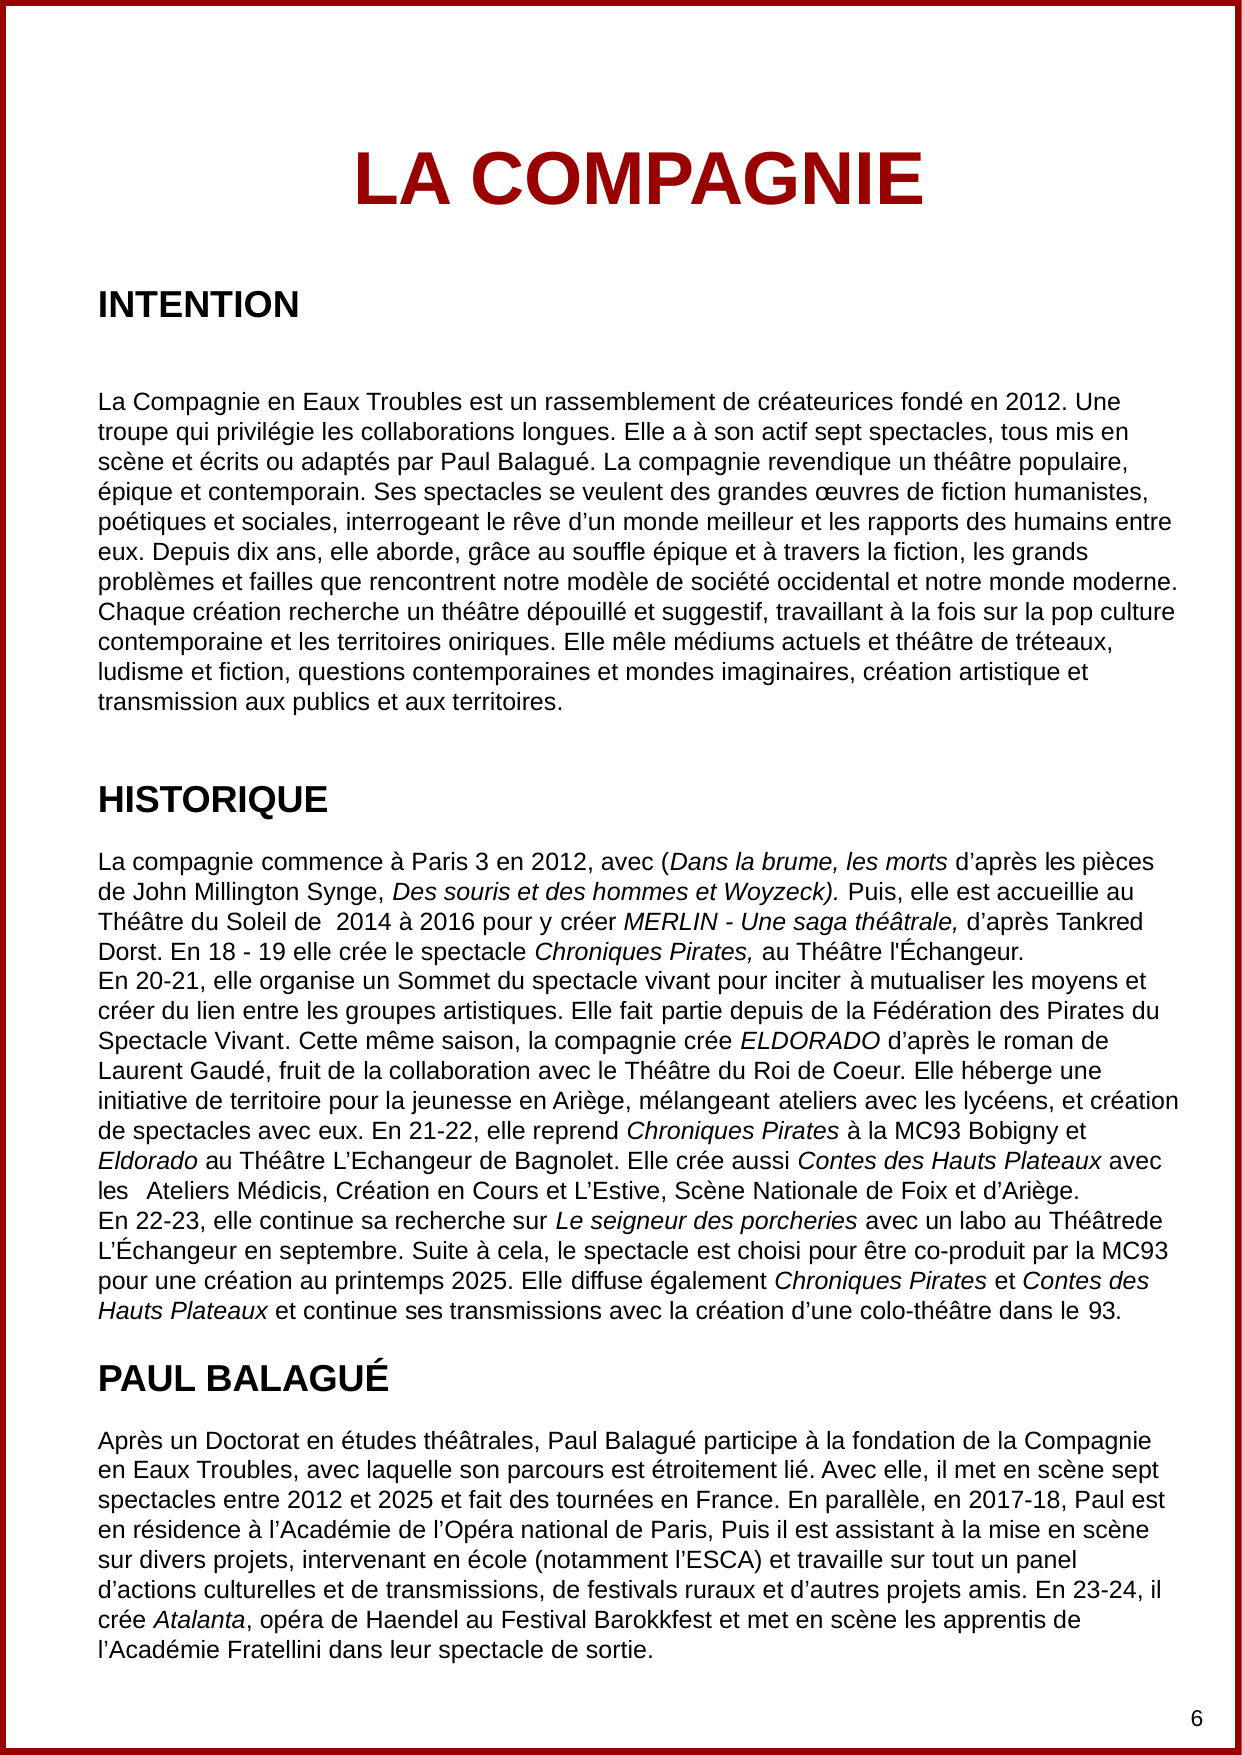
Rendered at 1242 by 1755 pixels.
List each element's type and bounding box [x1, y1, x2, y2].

text_box [0, 0, 1242, 1755]
